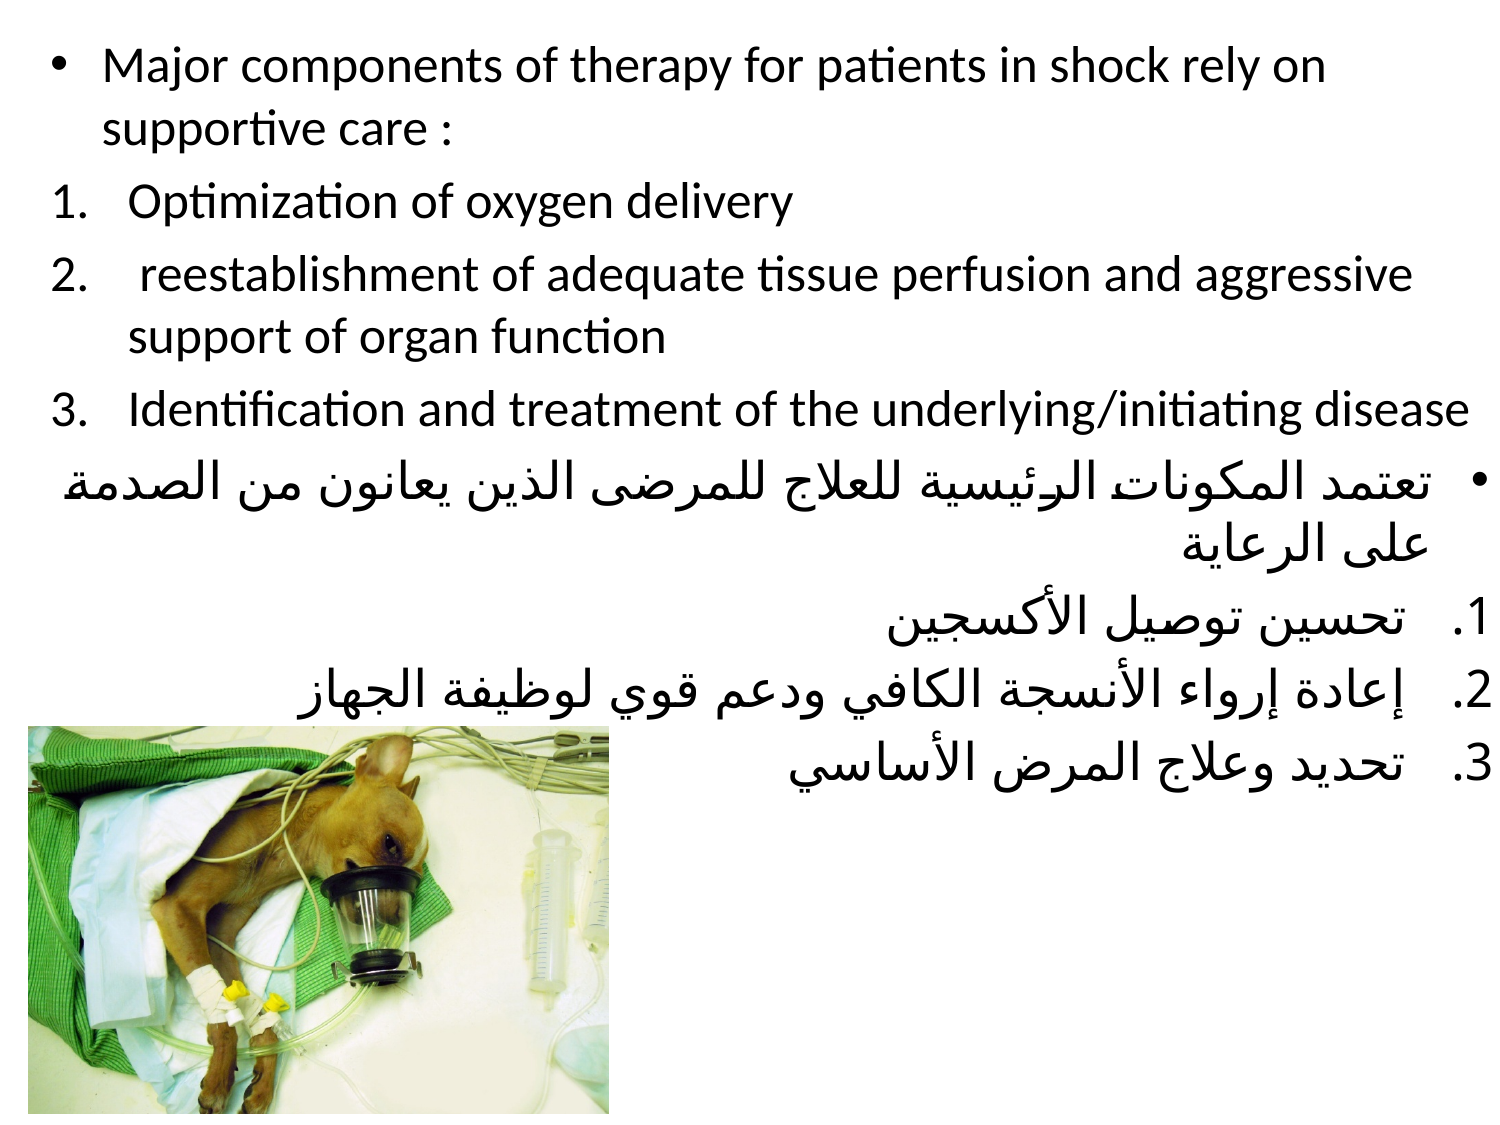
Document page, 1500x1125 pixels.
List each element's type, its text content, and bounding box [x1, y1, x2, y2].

picture [27, 726, 609, 1114]
list Major components of therapy for patients in shock rely on supportive care : Optimization of oxygen delivery reestablishment of adequate tissue perfusion and aggressive support of organ function Identification and treatment of the underlying/initiating disease تعتمد المكونات الرئیسیة للعلاج للمرضى الذین یعانون من الصدمة على الرعایة تحسین توصیل الأكسجین إعادة إرواء الأنسجة الكافي ودعم قوي لوظیفة الجھاز تحدید وعلاج المرض الأساسي [35, 23, 1500, 844]
